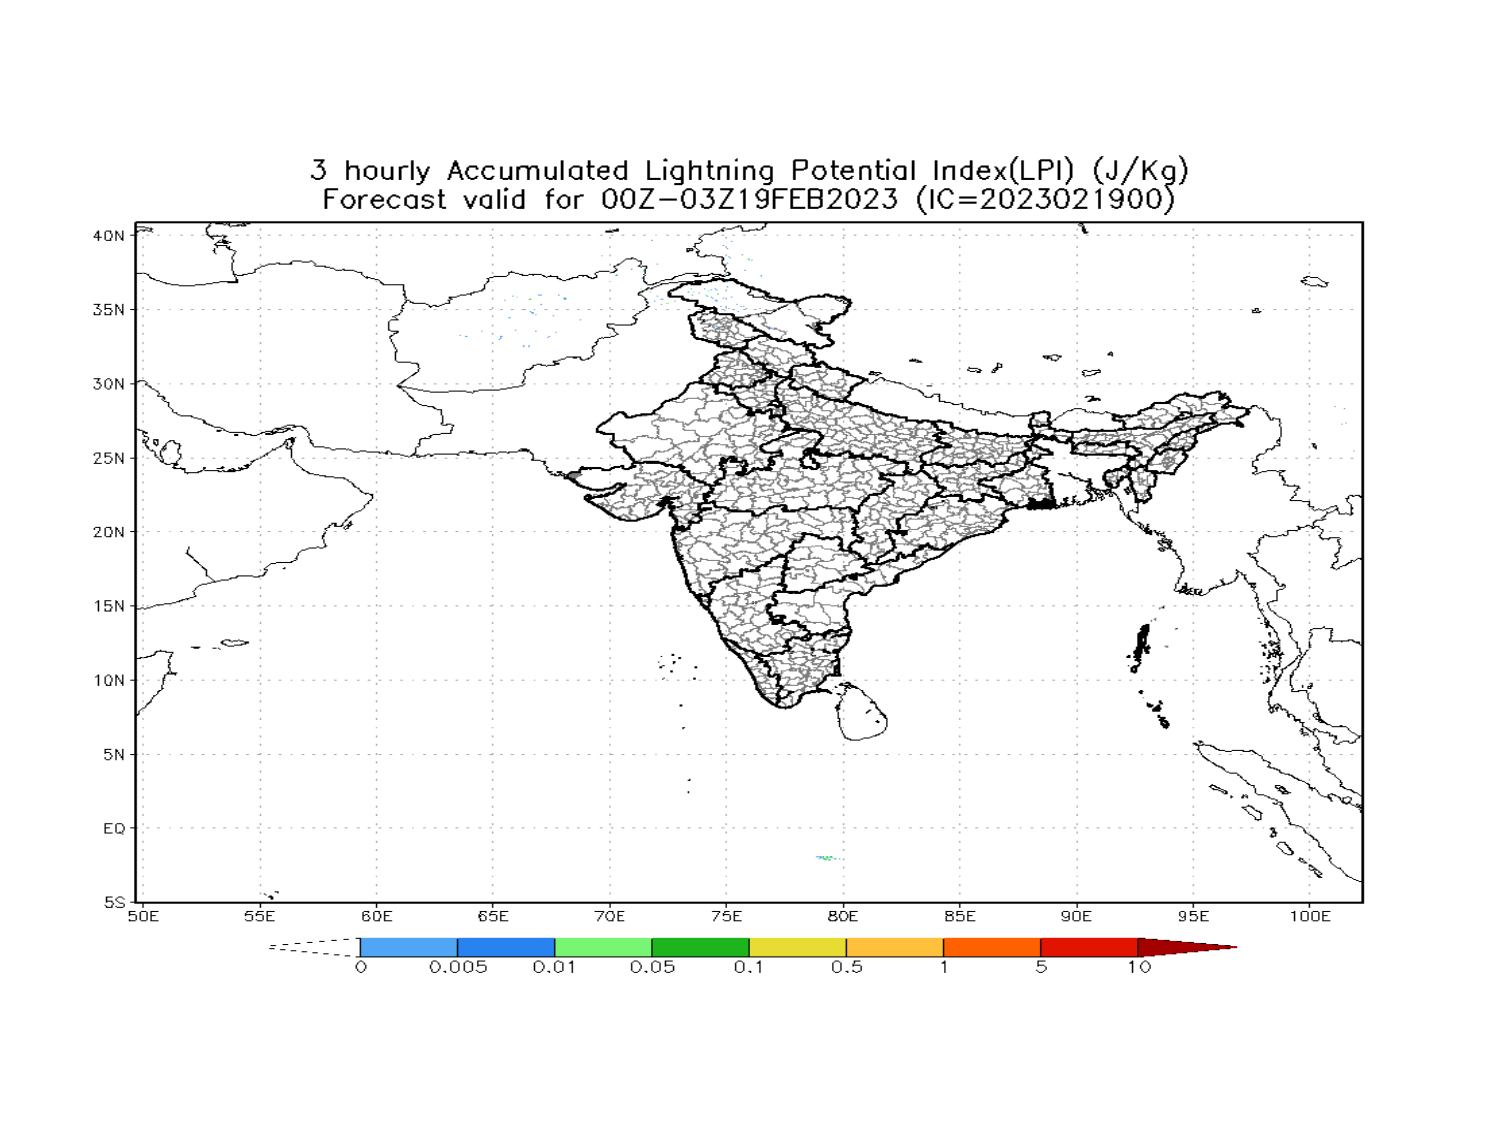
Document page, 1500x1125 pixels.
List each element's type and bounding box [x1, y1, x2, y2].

picture [74, 149, 1426, 976]
